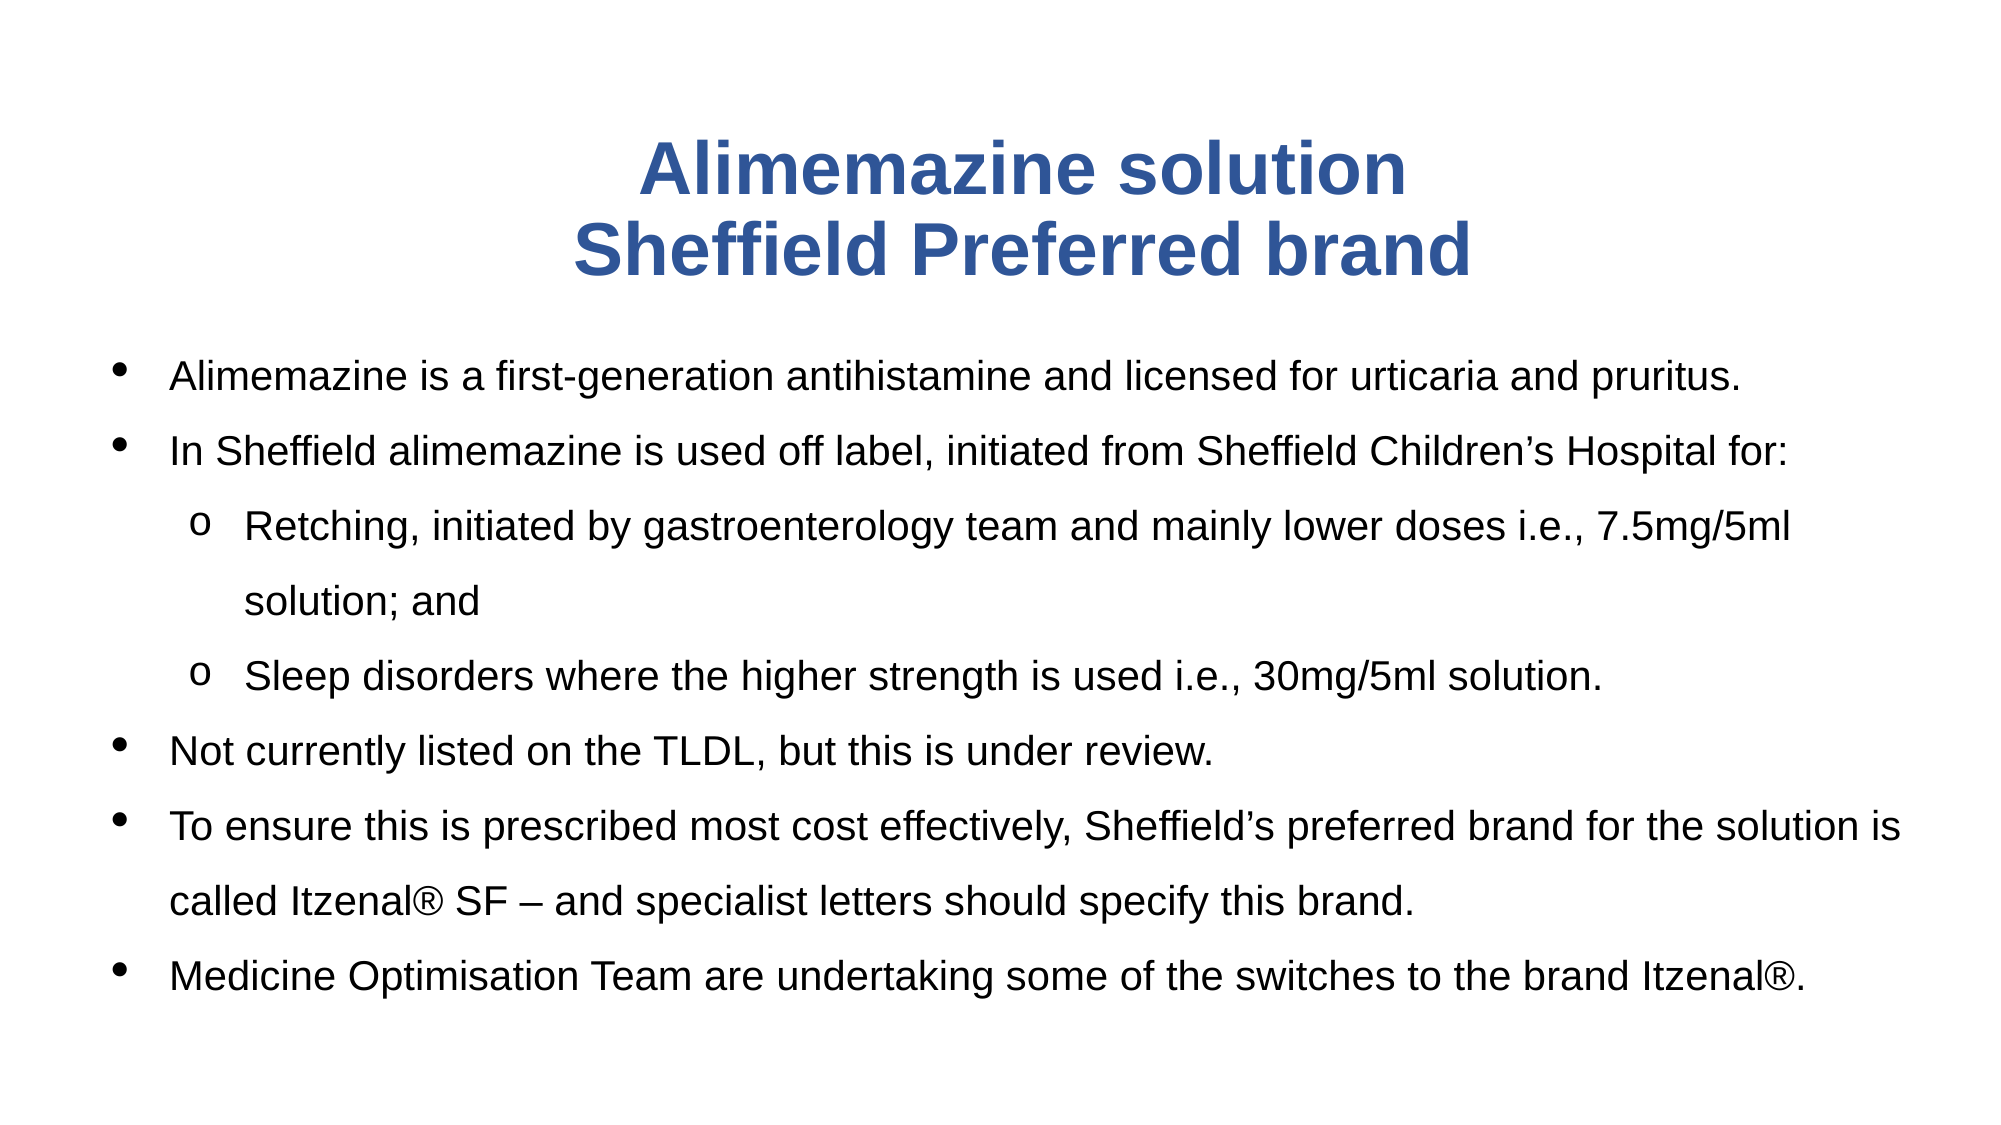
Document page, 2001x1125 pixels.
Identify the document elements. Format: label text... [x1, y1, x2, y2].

text_box Alimemazine solution Sheffield Preferred brand [333, 122, 1714, 316]
text_box Alimemazine is a first-generation antihistamine and licensed for urticaria and pruritus. In Sheffield alimemazine is used off label, initiated from Sheffield Children’s Hospital for: Retching, initiated by gastroenterology team and mainly lower doses i.e., 7.5mg/5ml solution; and Sleep disorders where the higher strength is used i.e., 30mg/5ml solution. Not currently listed on the TLDL, but this is under review. To ensure this is prescribed most cost effectively, Sheffield’s preferred brand for the solution is called Itzenal® SF – and specialist letters should specify this brand. Medicine Optimisation Team are undertaking some of the switches to the brand Itzenal®. [98, 316, 1931, 1007]
